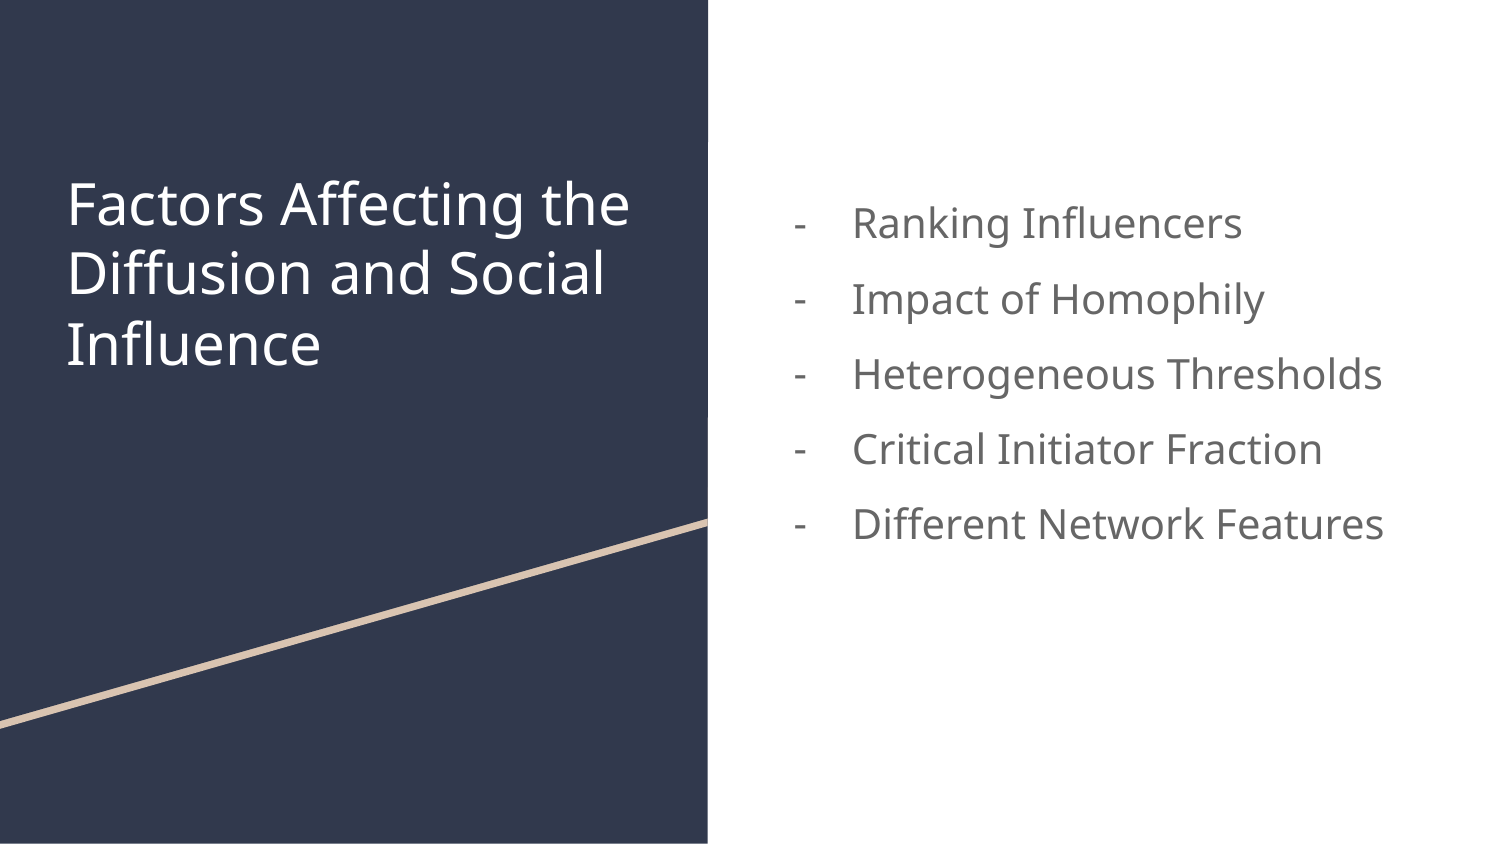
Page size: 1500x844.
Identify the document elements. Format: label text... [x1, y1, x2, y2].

title Factors Affecting the Diffusion and Social Influence [51, 82, 660, 494]
list Ranking Influencers Impact of Homophily Heterogeneous Thresholds Critical Initiator Fraction Different Network Features [761, 82, 1446, 755]
